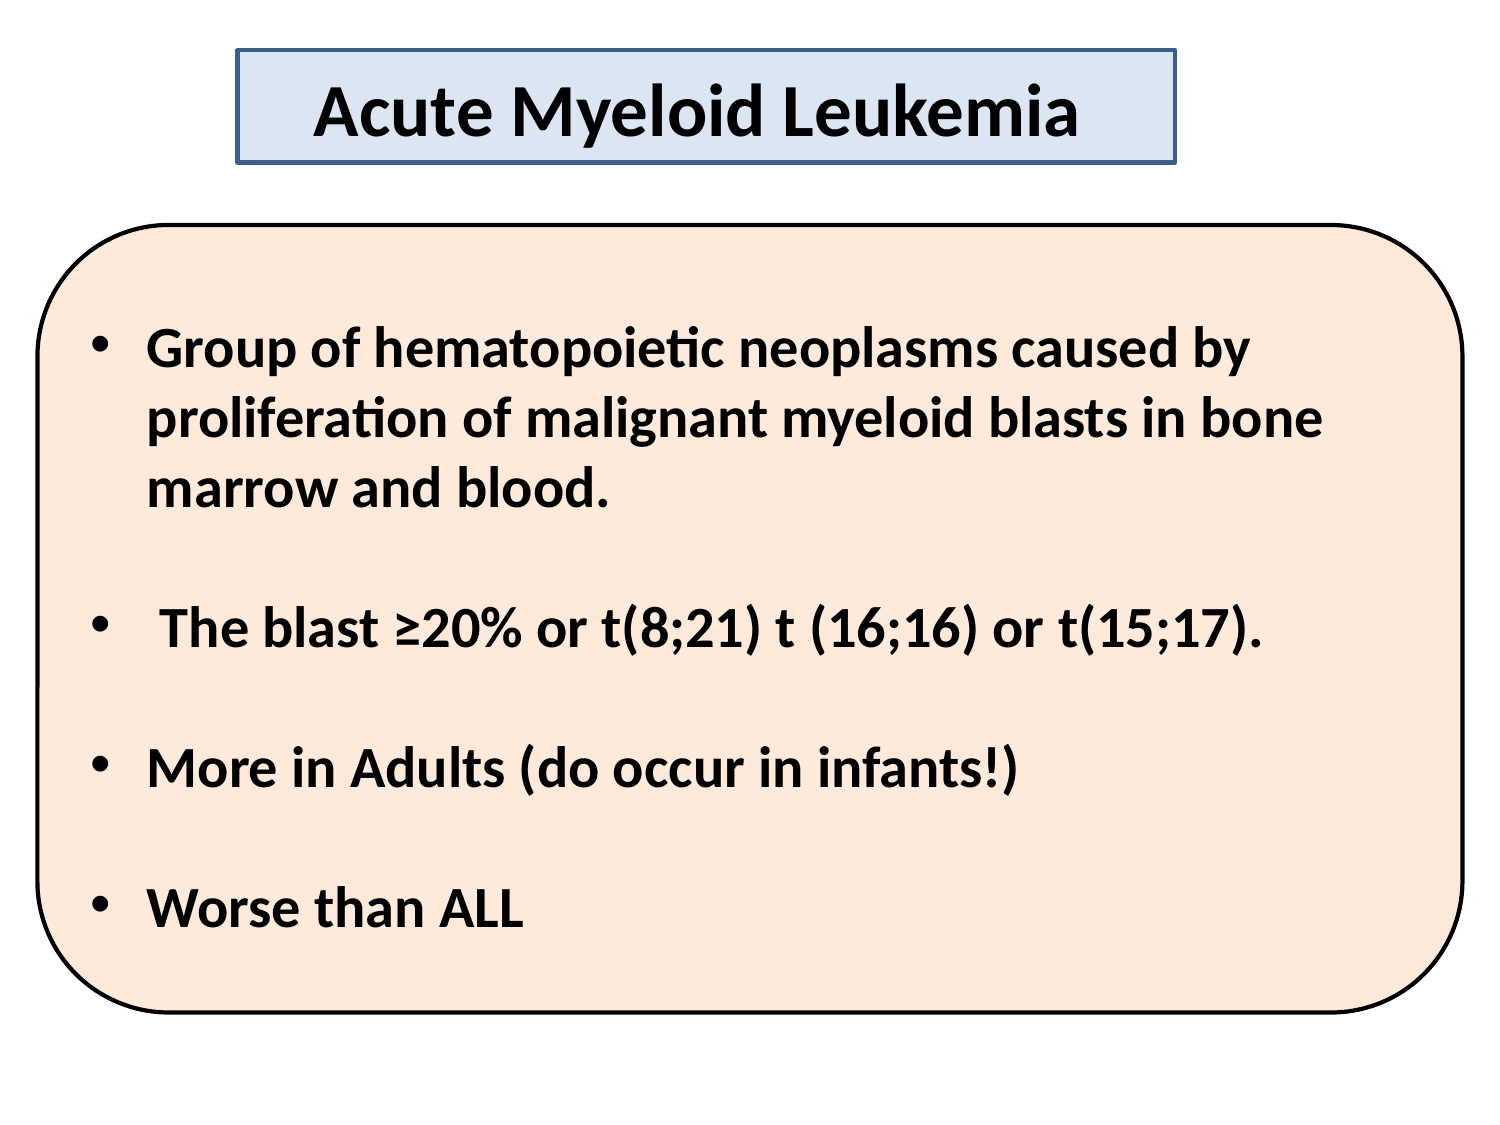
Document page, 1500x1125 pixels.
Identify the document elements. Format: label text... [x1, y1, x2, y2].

text_box Group of hematopoietic neoplasms caused by proliferation of malignant myeloid blasts in bone marrow and blood. The blast ≥20% or t(8;21) t (16;16) or t(15;17). More in Adults (do occur in infants!) Worse than ALL [35, 222, 1465, 1015]
text_box Acute Myeloid Leukemia [235, 48, 1177, 165]
